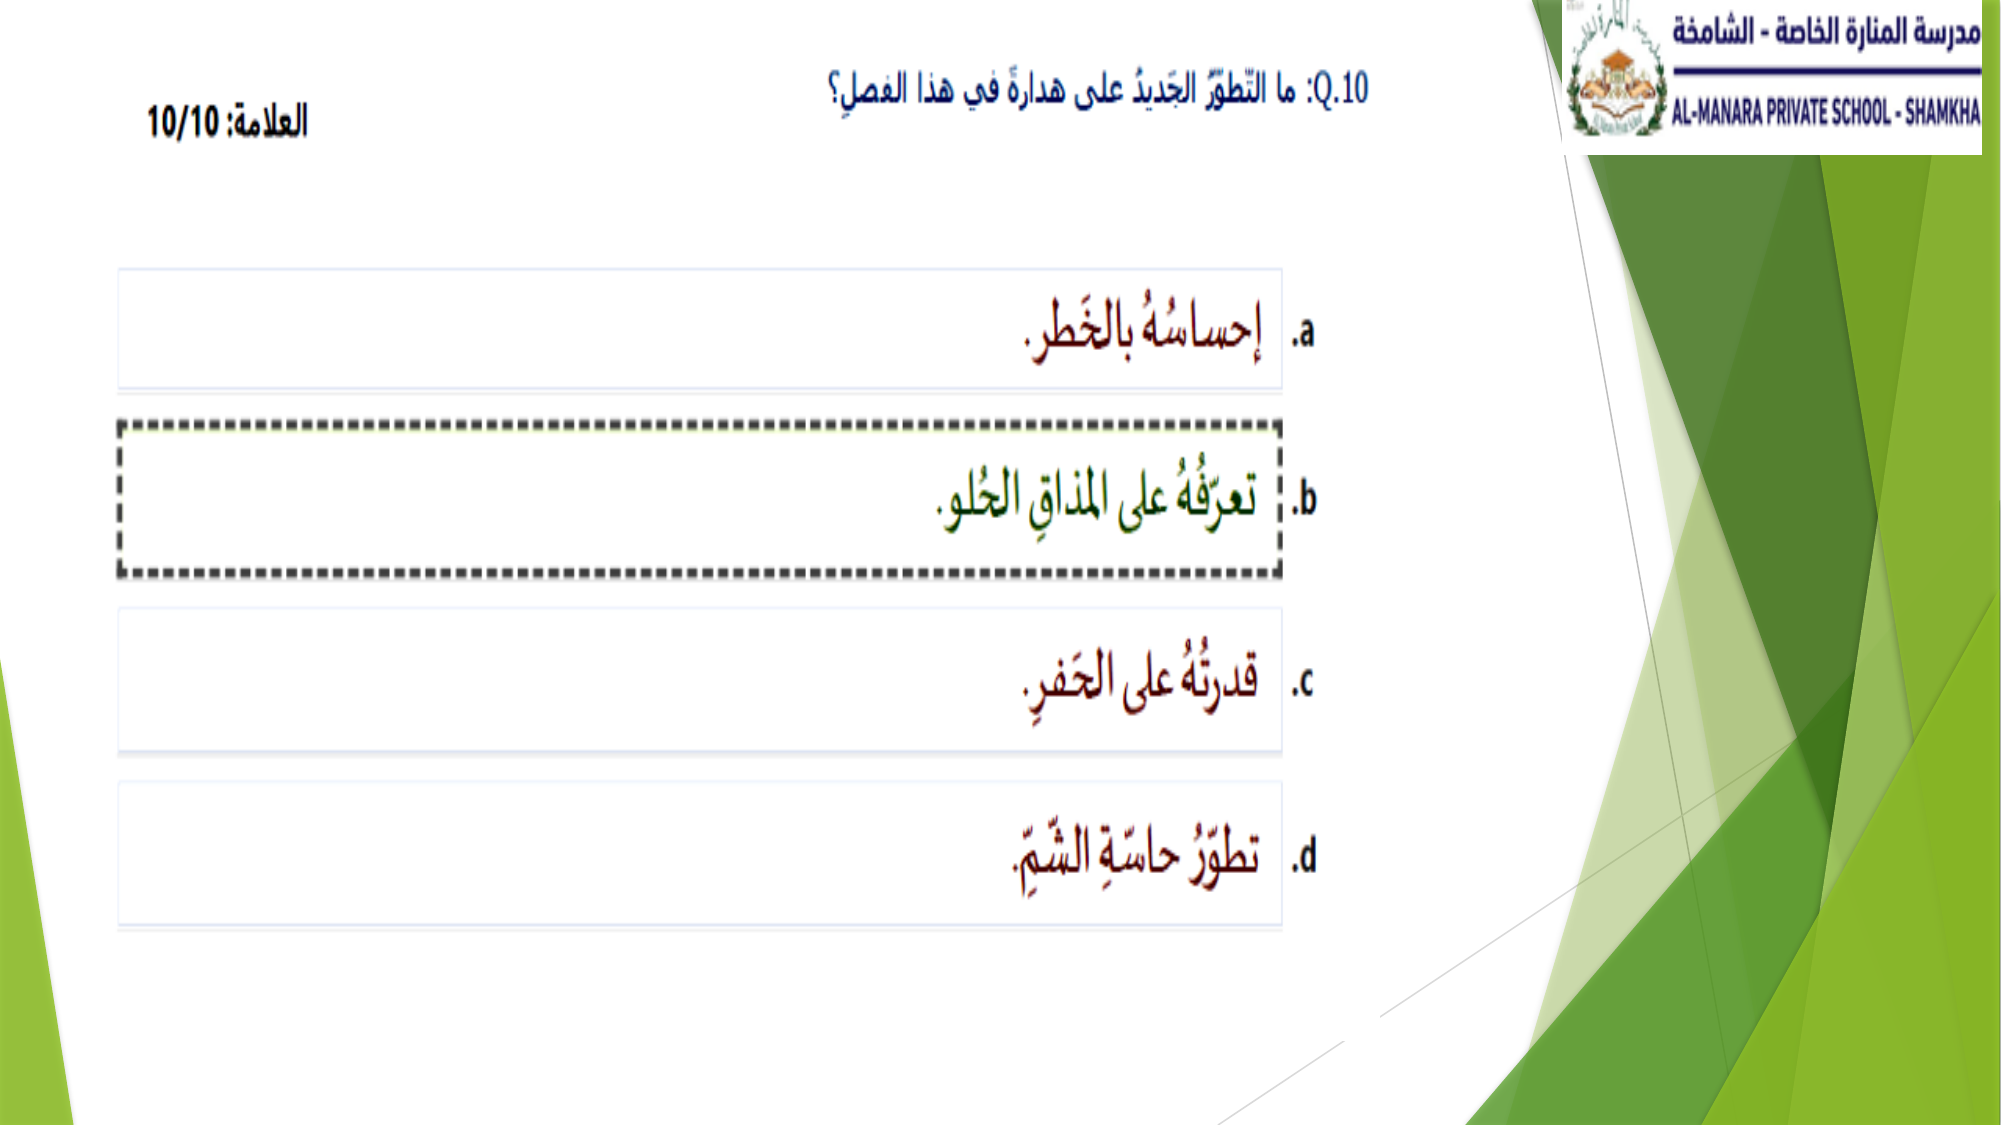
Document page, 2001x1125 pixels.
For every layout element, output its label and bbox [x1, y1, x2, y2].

picture [66, 41, 1380, 1042]
picture [1561, 0, 1983, 156]
